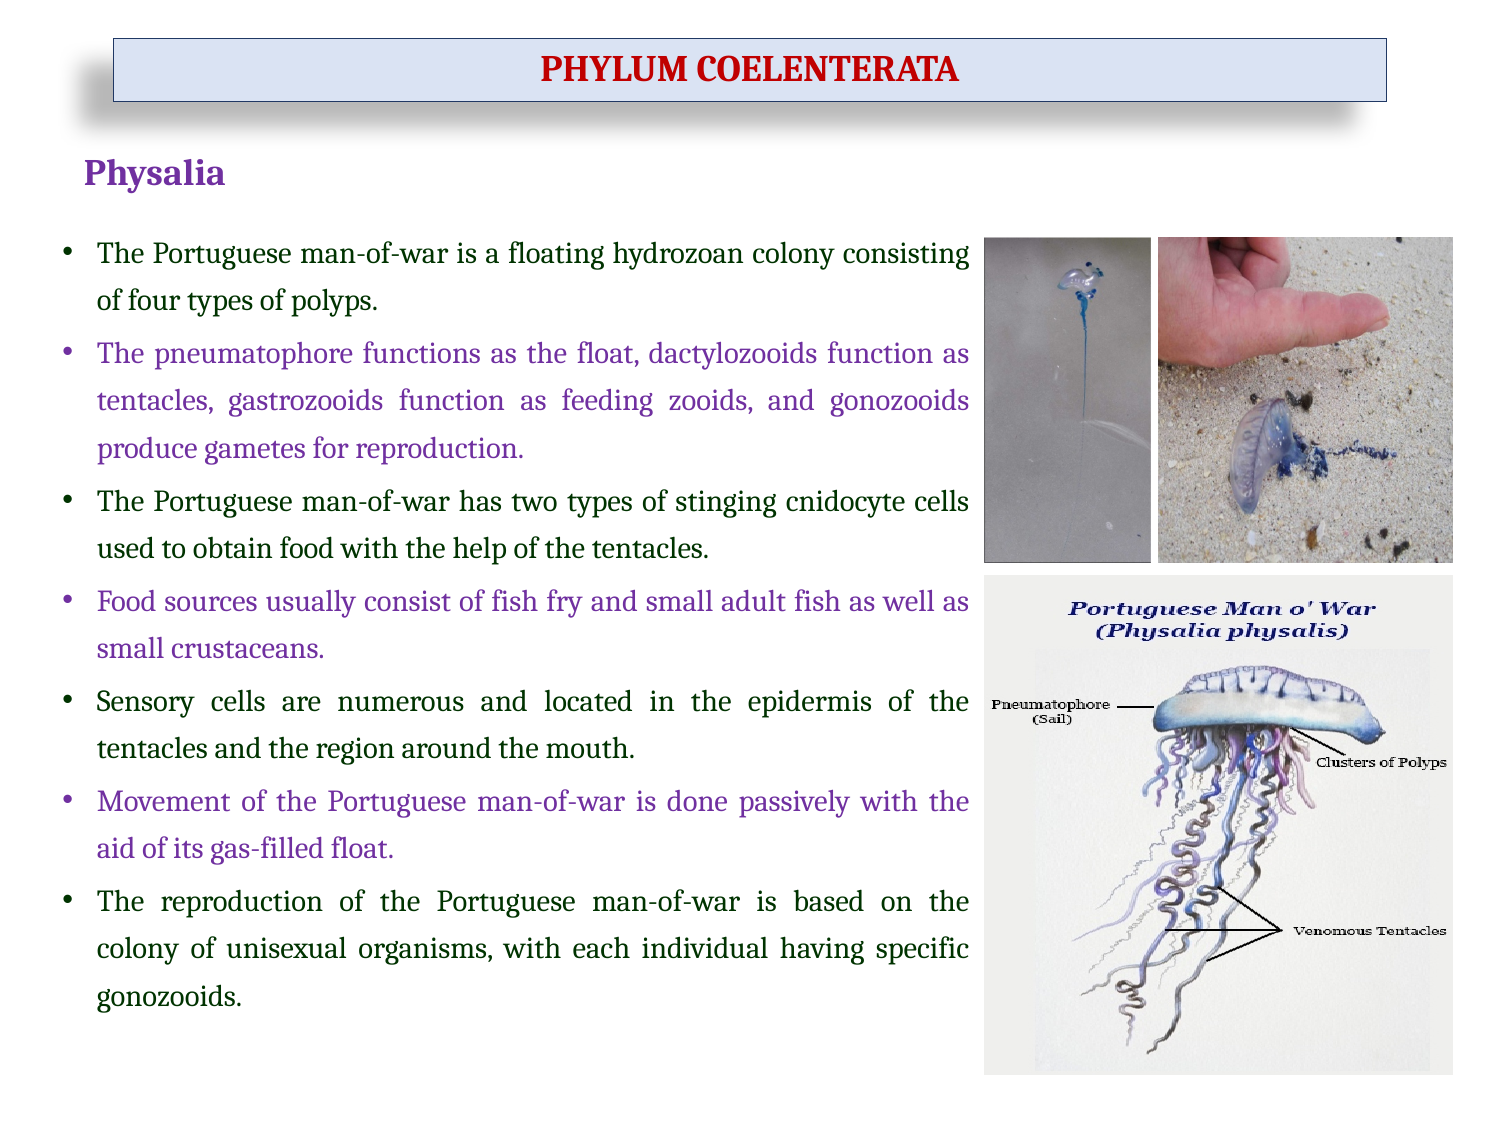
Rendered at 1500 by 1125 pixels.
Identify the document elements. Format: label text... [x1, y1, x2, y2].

picture [904, 237, 1453, 563]
text_box Physalia [69, 140, 241, 201]
text_box PHYLUM COELENTERATA [113, 38, 1387, 102]
picture [984, 575, 1453, 1075]
text_box The Portuguese man-of-war is a floating hydrozoan colony consisting of four types of polyps. The pneumatophore functions as the float, dactylozooids function as tentacles, gastrozooids function as feeding zooids, and gonozooids produce gametes for reproduction. The Portuguese man-of-war has two types of stinging cnidocyte cells used to obtain food with the help of the tentacles. Food sources usually consist of fish fry and small adult fish as well as small crustaceans. Sensory cells are numerous and located in the epidermis of the tentacles and the region around the mouth. Movement of the Portuguese man-of-war is done passively with the aid of its gas-filled float. The reproduction of the Portuguese man-of-war is based on the colony of unisexual organisms, with each individual having specific gonozooids. [47, 214, 985, 1075]
